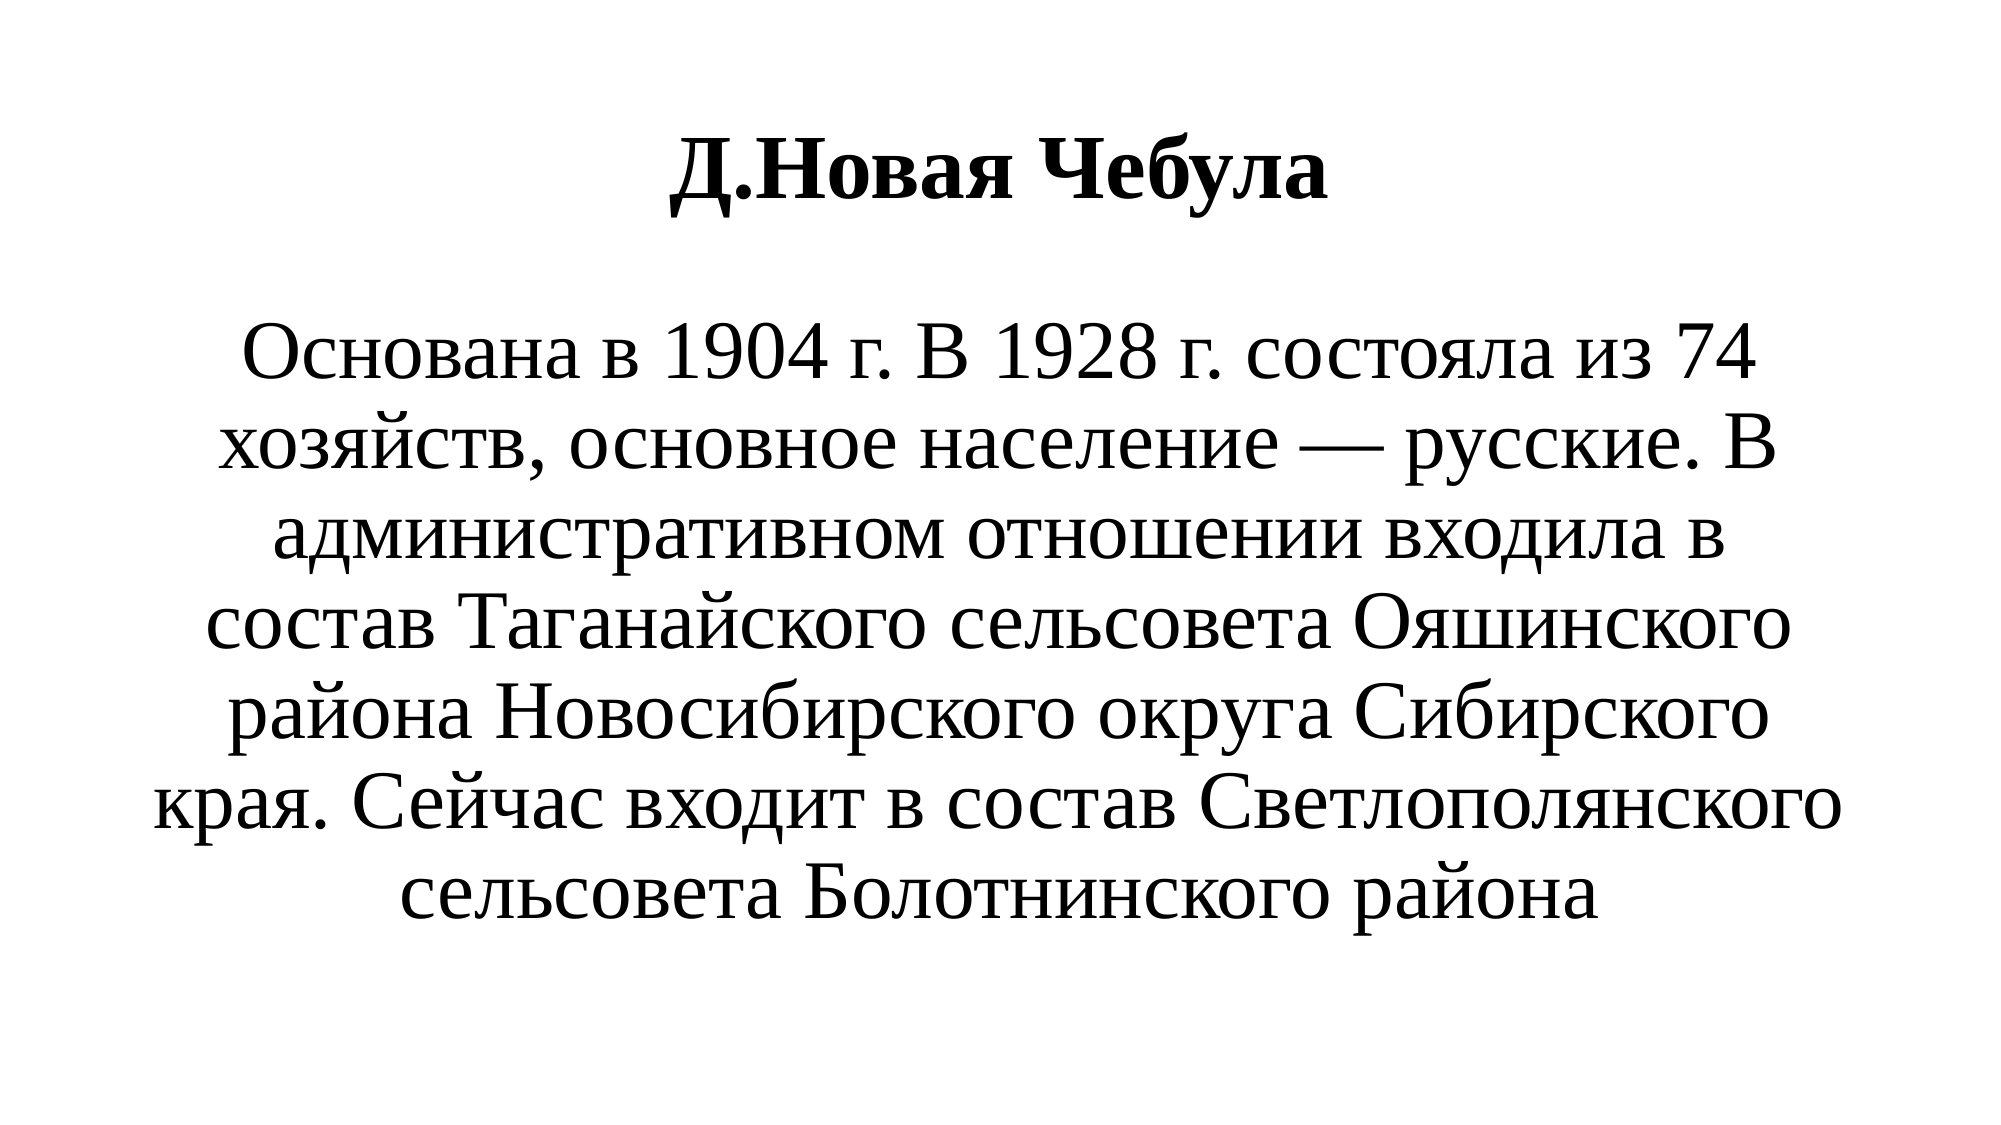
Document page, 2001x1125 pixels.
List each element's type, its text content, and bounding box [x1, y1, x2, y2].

title Д.Новая Чебула [137, 59, 1863, 278]
list Основана в 1904 г. В 1928 г. состояла из 74 хозяйств, основное население — русские. В административном отношении входила в состав Таганайского сельсовета Ояшинского района Новосибирского округа Сибирского края. Сейчас входит в состав Светлополянского сельсовета Болотнинского района [137, 299, 1863, 1014]
